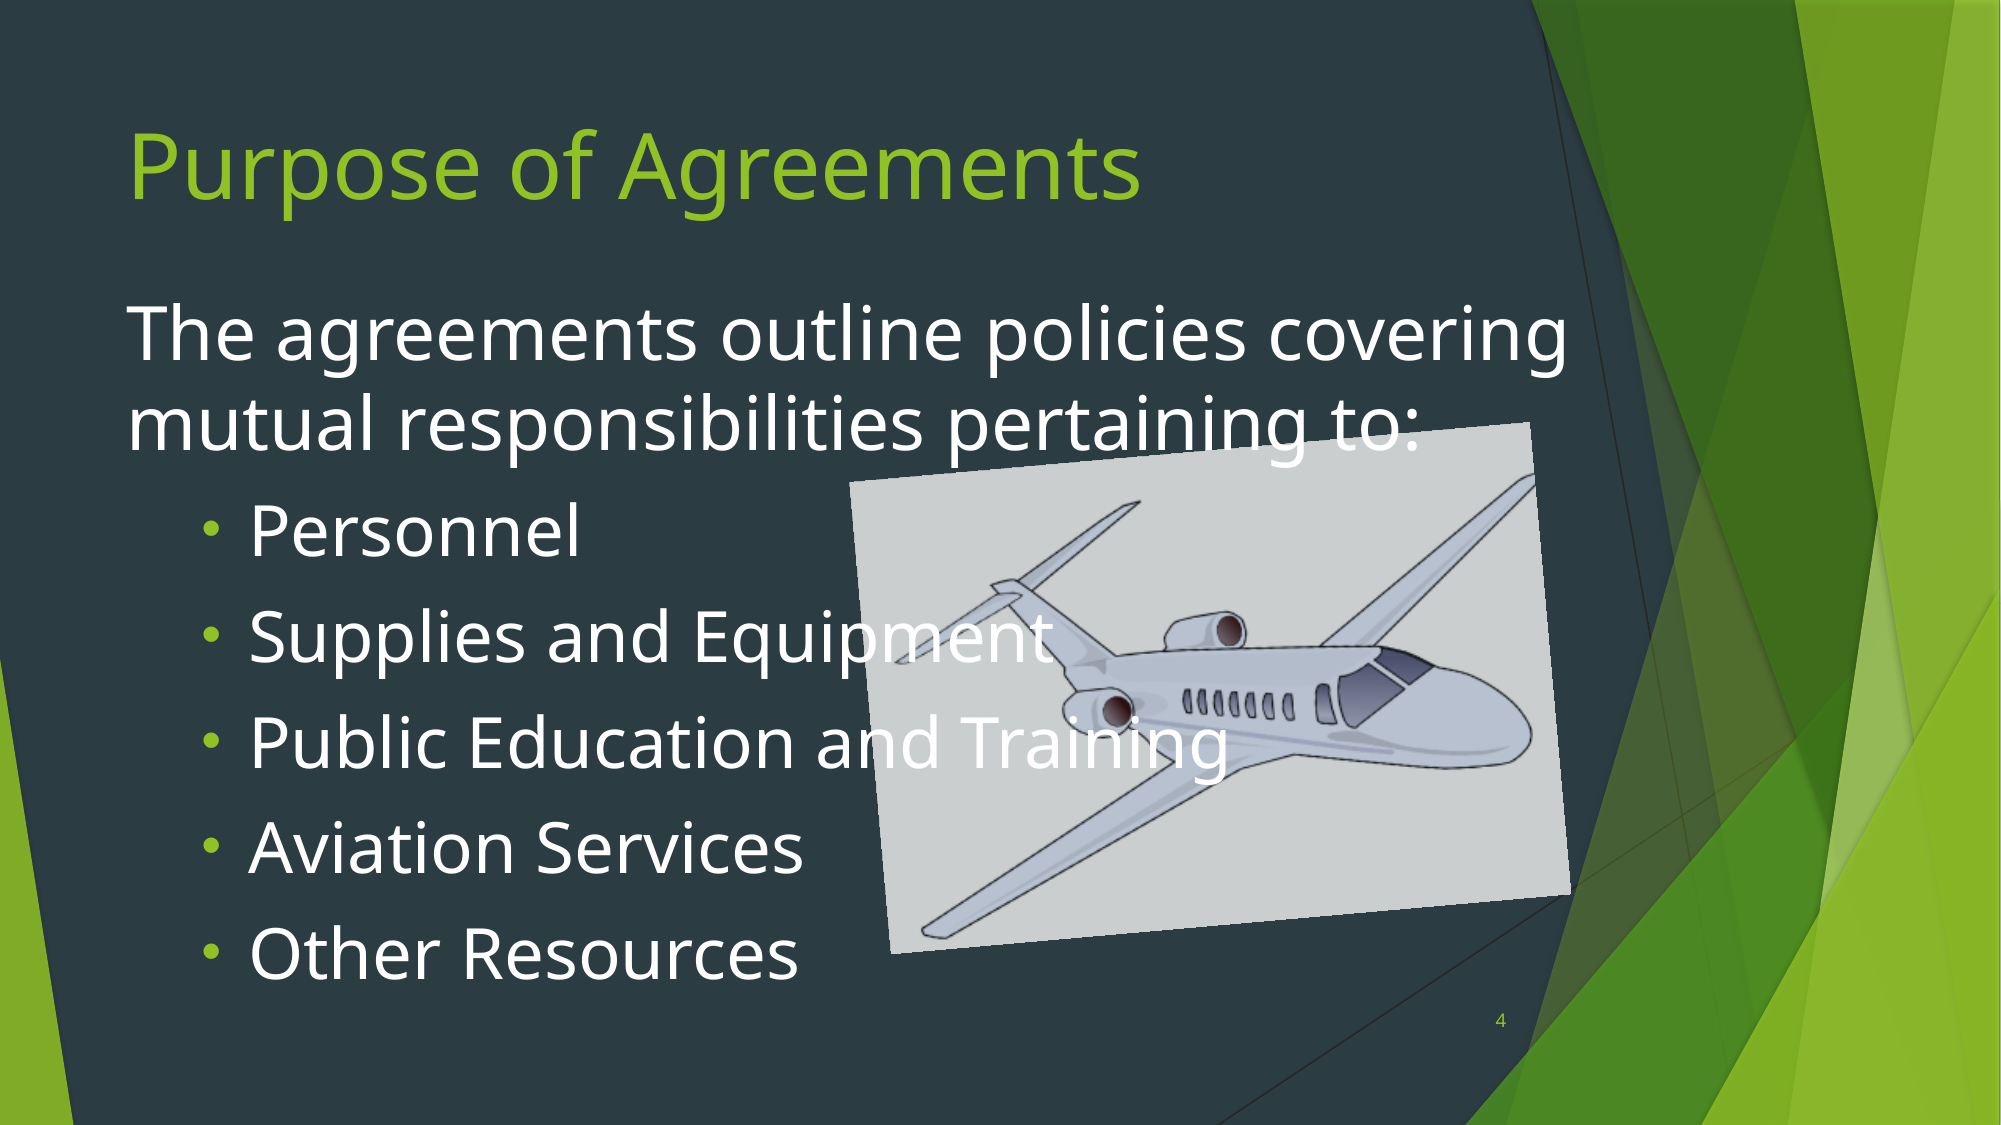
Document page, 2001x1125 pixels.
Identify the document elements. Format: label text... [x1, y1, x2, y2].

list The agreements outline policies covering mutual responsibilities pertaining to: Personnel Supplies and Equipment Public Education and Training Aviation Services Other Resources [111, 277, 1677, 1025]
picture [867, 450, 1553, 926]
slide_number 4 [1409, 991, 1522, 1051]
title Purpose of Agreements [111, 99, 1522, 277]
